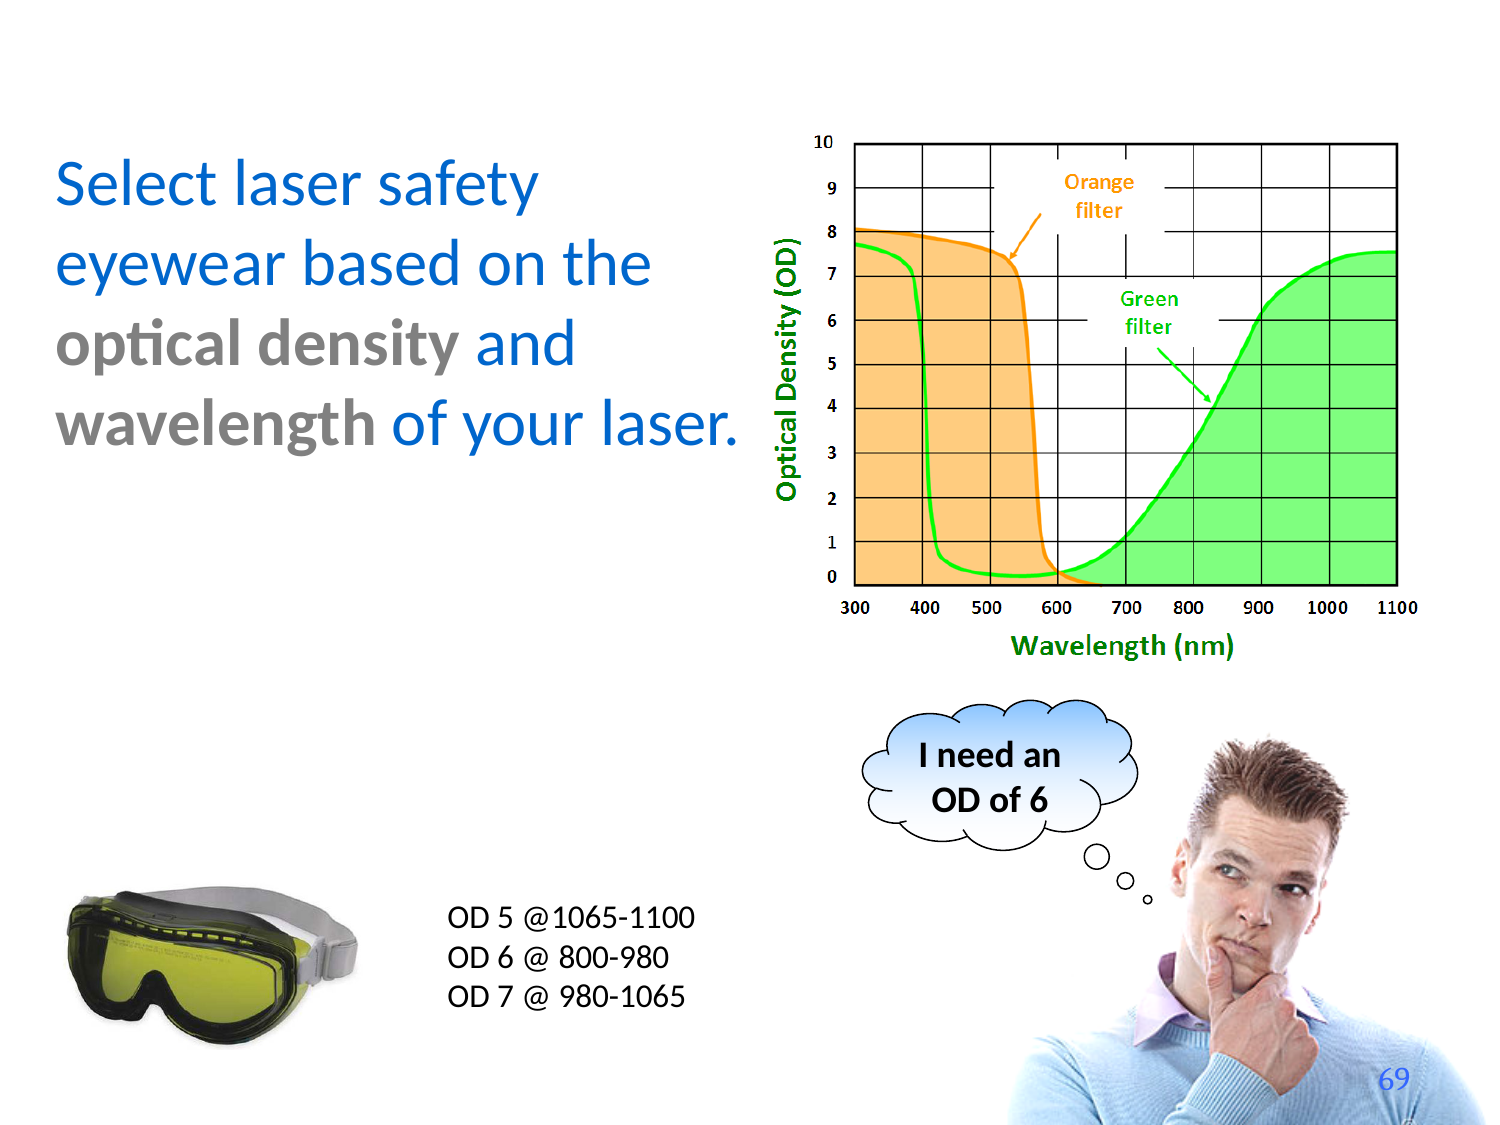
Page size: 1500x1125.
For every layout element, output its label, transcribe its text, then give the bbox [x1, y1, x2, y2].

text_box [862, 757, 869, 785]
picture [874, 687, 1500, 1125]
picture [62, 877, 363, 1051]
text_box Select laser safety eyewear based on the optical density and wavelength of your laser. [40, 131, 757, 510]
picture [762, 124, 1426, 667]
text_box OD 5 @1065-1100 OD 6 @ 800-980 OD 7 @ 980-1065 [432, 887, 775, 1022]
